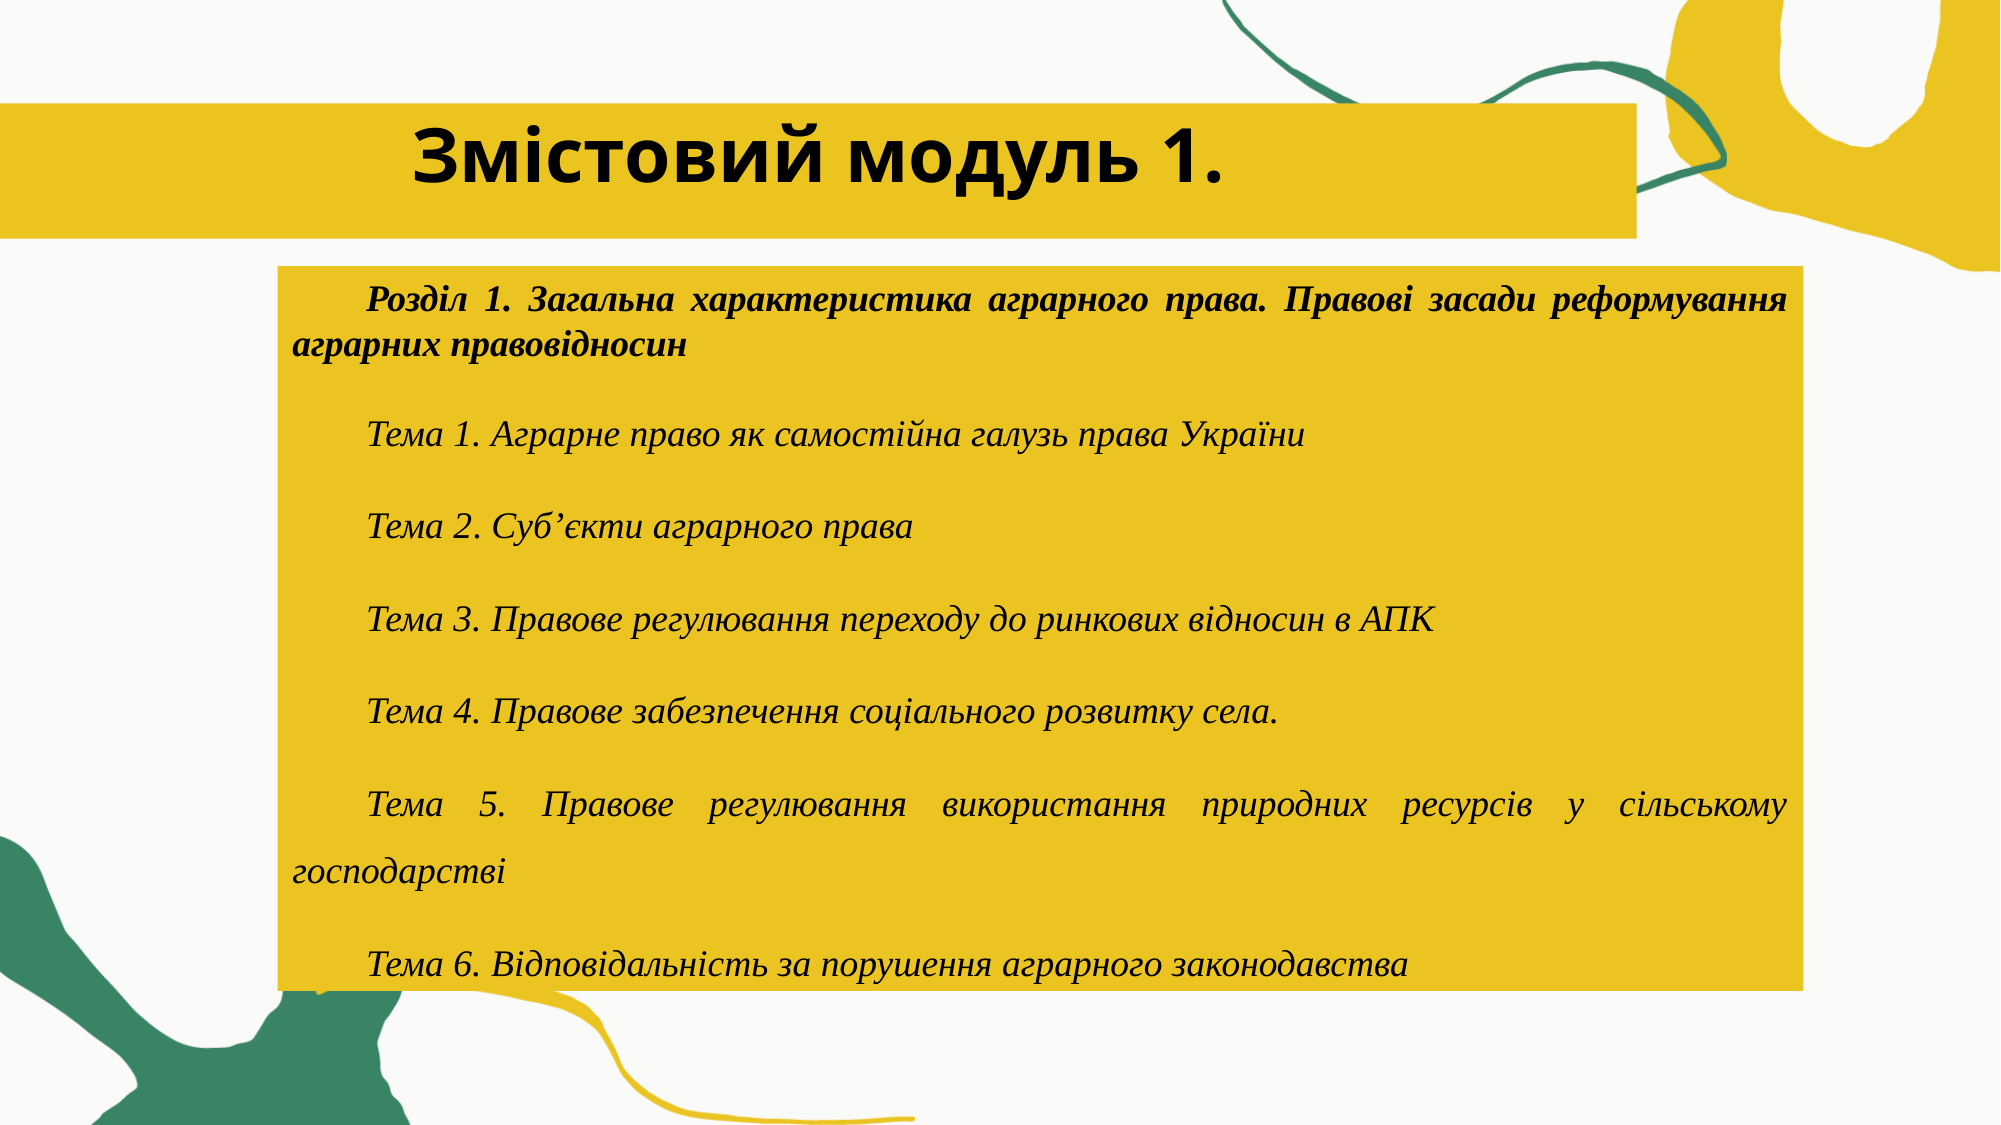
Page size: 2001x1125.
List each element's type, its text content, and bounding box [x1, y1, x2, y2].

picture [0, 0, 2001, 1125]
text_box Змістовий модуль 1. [0, 103, 1637, 239]
text_box Розділ 1. Загальна характеристика аграрного права. Правові засади реформування аграрних правовідносин Тема 1. Аграрне право як самостійна галузь права України Тема 2. Суб’єкти аграрного права Тема 3. Правове регулювання переходу до ринкових відносин в АПК Тема 4. Правове забезпечення соціального розвитку села. Тема 5. Правове регулювання використання природних ресурсів у сільському господарстві Тема 6. Відповідальність за порушення аграрного законодавства [277, 266, 1804, 991]
